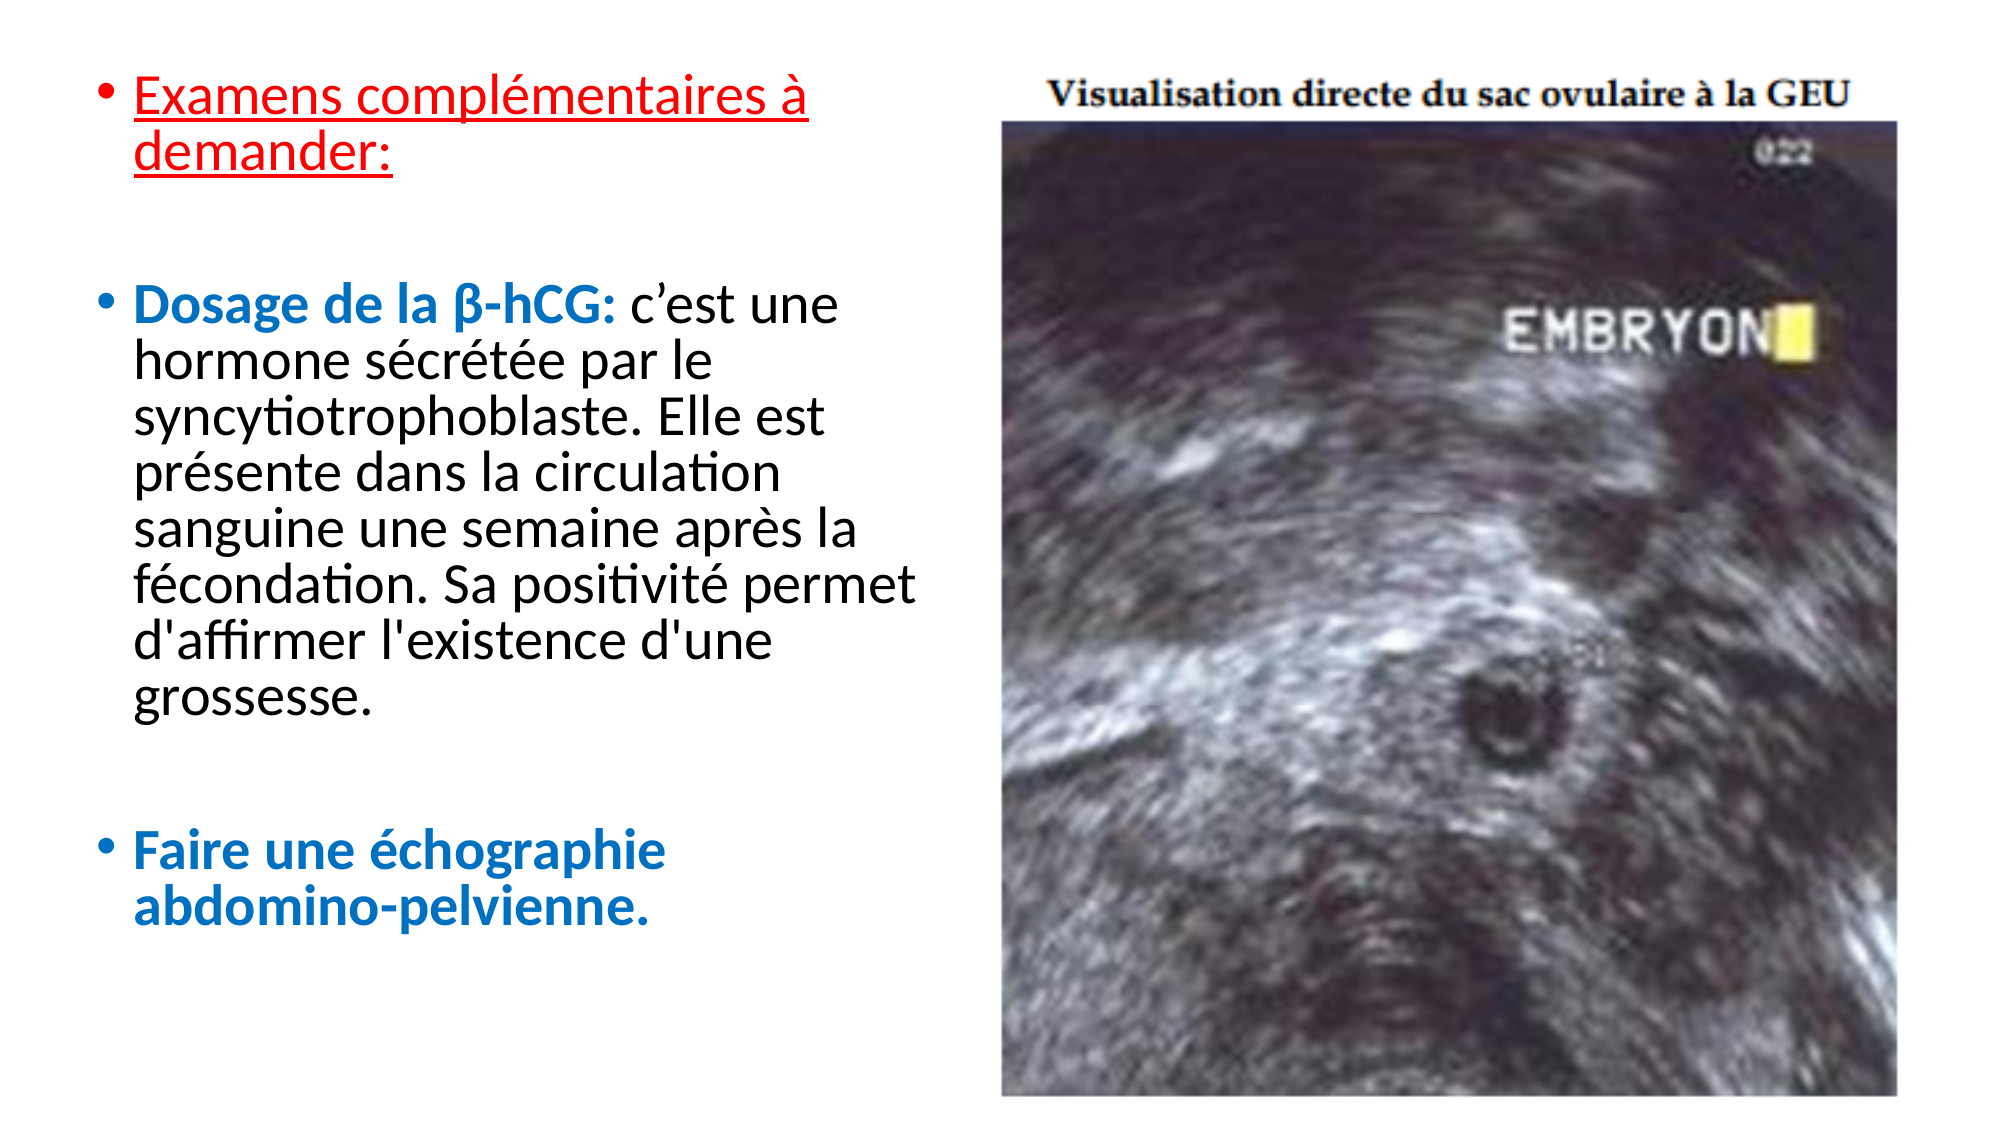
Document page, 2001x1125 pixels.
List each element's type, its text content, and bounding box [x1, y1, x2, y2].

picture [971, 61, 1920, 1125]
list Examens complémentaires à demander: Dosage de la β-hCG: c’est une hormone sécrétée par le syncytiotrophoblaste. Elle est présente dans la circulation sanguine une semaine après la fécondation. Sa positivité permet d'affirmer l'existence d'une grossesse. Faire une échographie abdomino-pelvienne. [80, 61, 946, 1031]
